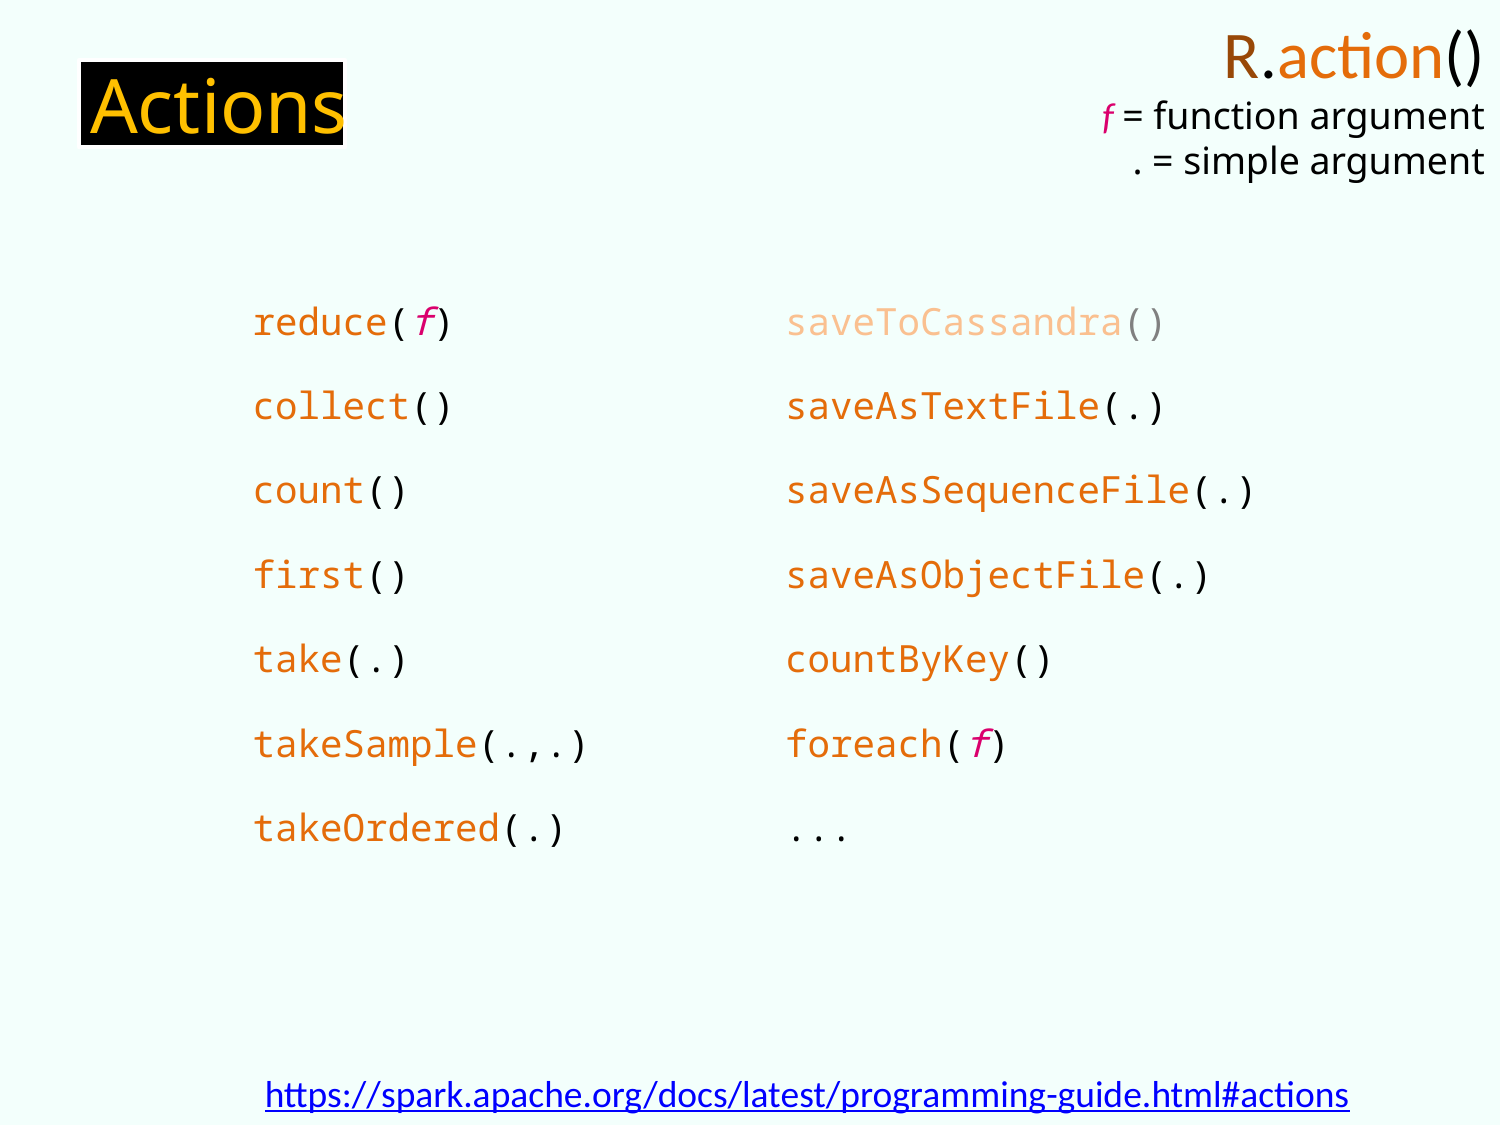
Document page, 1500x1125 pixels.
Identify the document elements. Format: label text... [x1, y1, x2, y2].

table_cell first() [238, 541, 770, 625]
table_cell collect() [238, 372, 770, 456]
table_cell saveAsSequenceFile(.) [770, 456, 1338, 541]
table_cell countByKey() [770, 625, 1338, 710]
table_cell count() [238, 456, 770, 541]
table_cell foreach(f) [770, 710, 1338, 794]
table_cell takeOrdered(.) [238, 794, 770, 879]
table_cell takeSample(.,.) [238, 710, 770, 794]
table_cell saveAsObjectFile(.) [770, 541, 1338, 625]
text_box R.action() f = function argument . = simple argument [1074, 4, 1500, 189]
table_header saveToCassandra() [770, 287, 1338, 372]
table_cell ... [770, 794, 1338, 879]
text_box https://spark.apache.org/docs/latest/programming-guide.html#actions [249, 1062, 1500, 1122]
table_cell saveAsTextFile(.) [770, 372, 1338, 456]
title Actions [75, 45, 1074, 163]
table_cell take(.) [238, 625, 770, 710]
table_header reduce(f) [238, 287, 770, 372]
